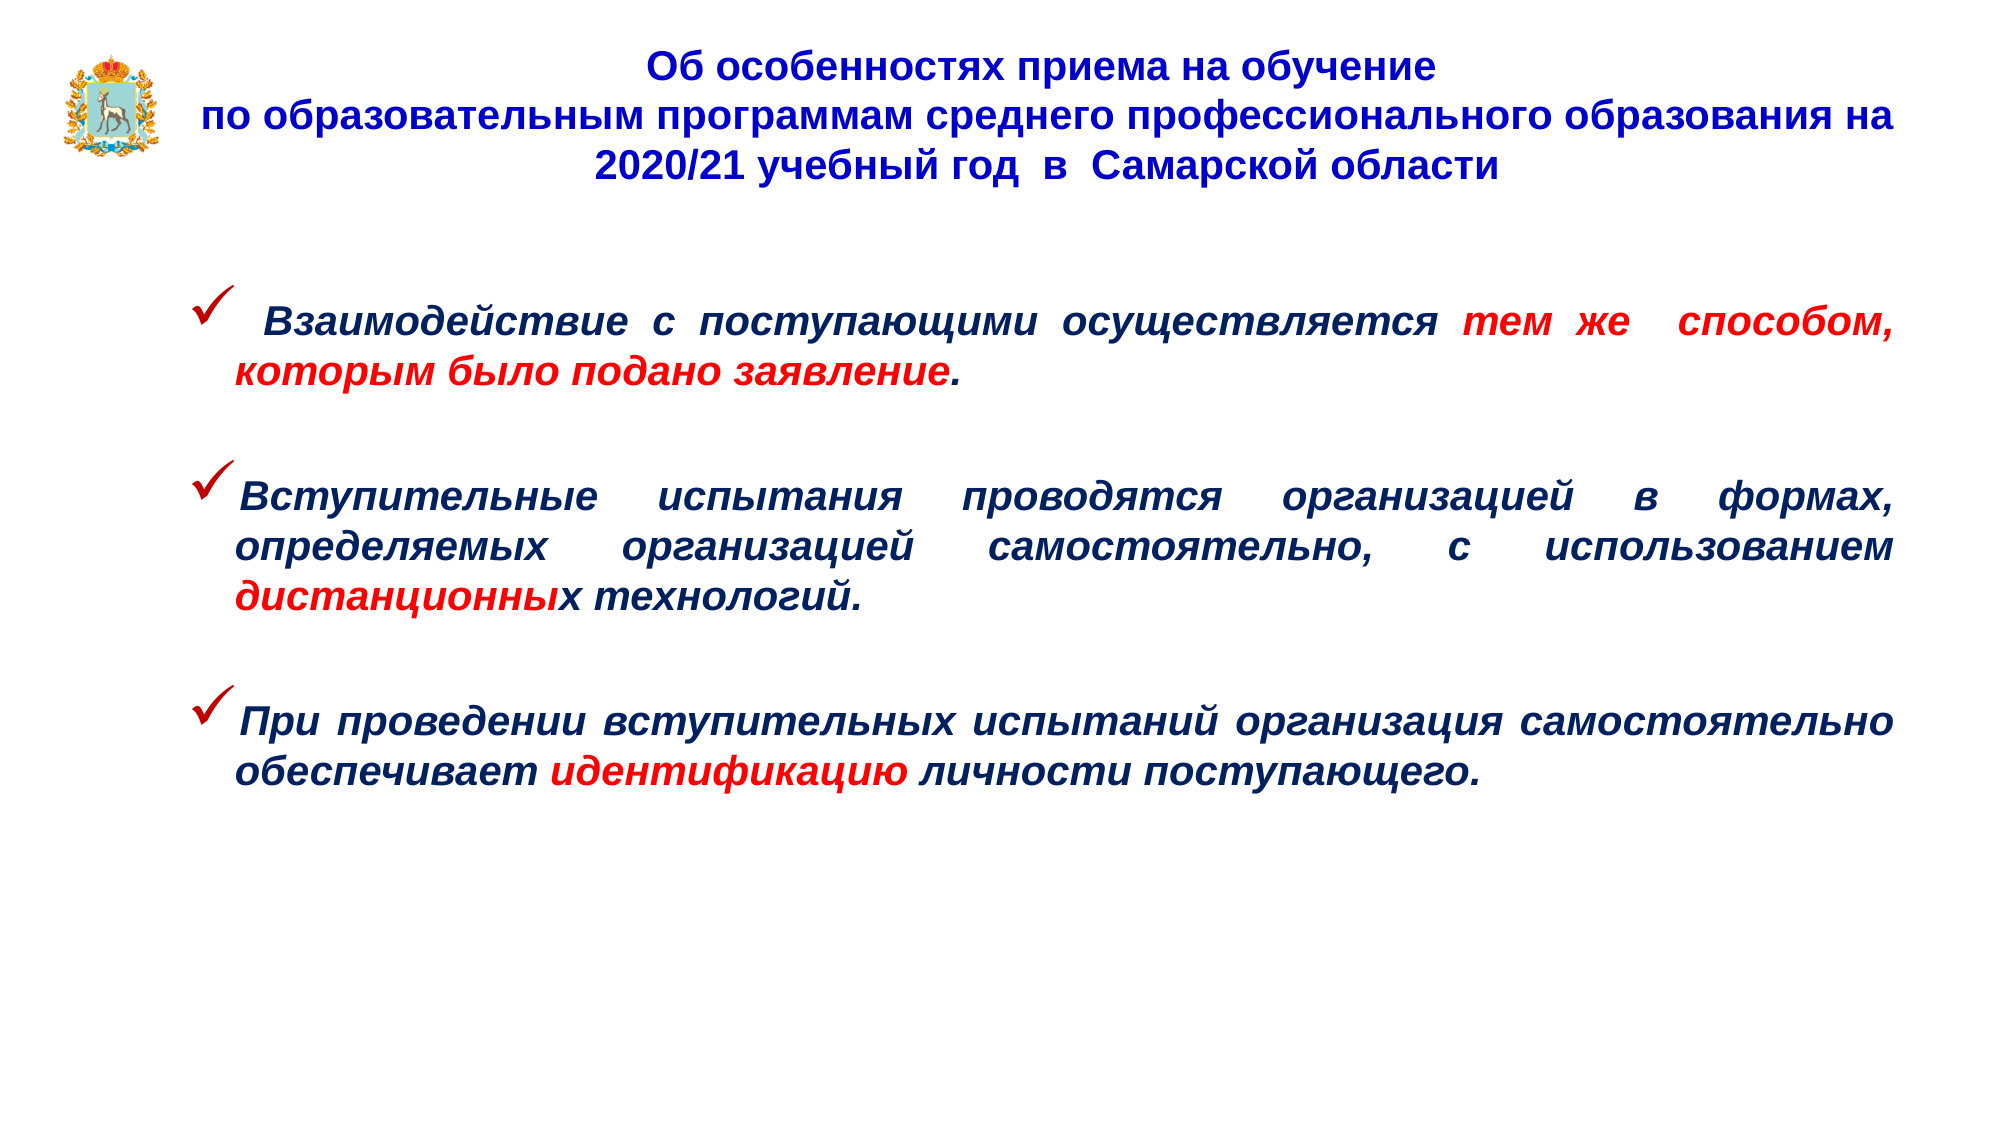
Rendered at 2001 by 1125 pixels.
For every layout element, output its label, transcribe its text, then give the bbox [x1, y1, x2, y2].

text_box Об особенностях приема на обучение по образовательным программам среднего профессионального образования на 2020/21 учебный год в Самарской области [137, 30, 1957, 196]
picture [63, 54, 159, 158]
text_box Взаимодействие с поступающими осуществляется тем же способом, которым было подано заявление. Вступительные испытания проводятся организацией в формах, определяемых организацией самостоятельно, с использованием дистанционных технологий. При проведении вступительных испытаний организация самостоятельно обеспечивает идентификацию личности поступающего. [173, 286, 1910, 884]
